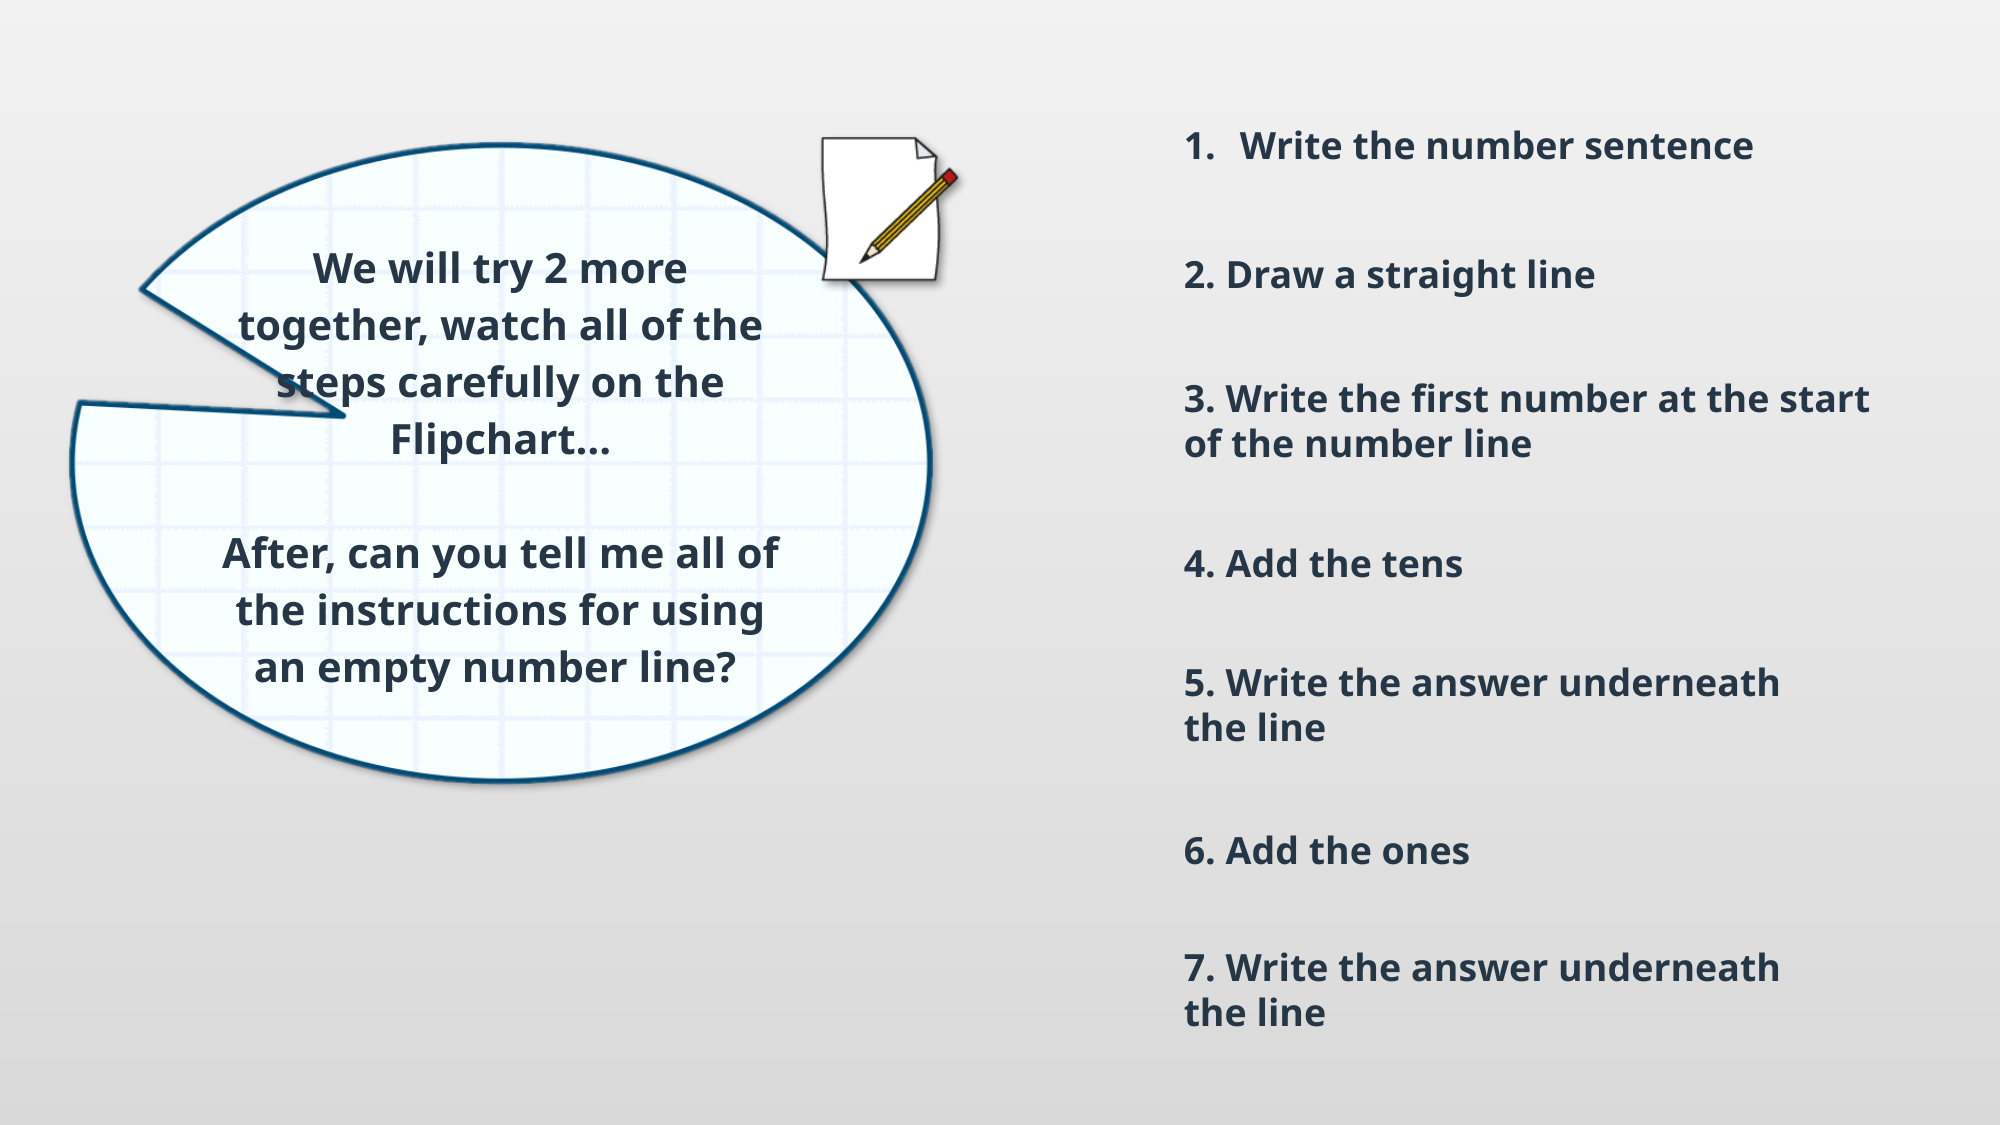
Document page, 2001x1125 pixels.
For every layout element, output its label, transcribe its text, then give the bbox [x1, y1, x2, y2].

text_box 7. Write the answer underneath the line [1169, 936, 1867, 1041]
text_box 6. Add the ones [1169, 820, 2000, 880]
text_box We will try 2 more together, watch all of the steps carefully on the Flipchart… After, can you tell me all of the instructions for using an empty number line? [74, 147, 928, 780]
picture [792, 112, 977, 297]
text_box Write the number sentence [1169, 114, 1839, 220]
text_box 3. Write the first number at the start of the number line [1168, 367, 1905, 472]
text_box 5. Write the answer underneath the line [1169, 651, 1867, 757]
text_box 2. Draw a straight line [1169, 243, 2000, 349]
text_box 4. Add the tens [1168, 532, 1796, 592]
